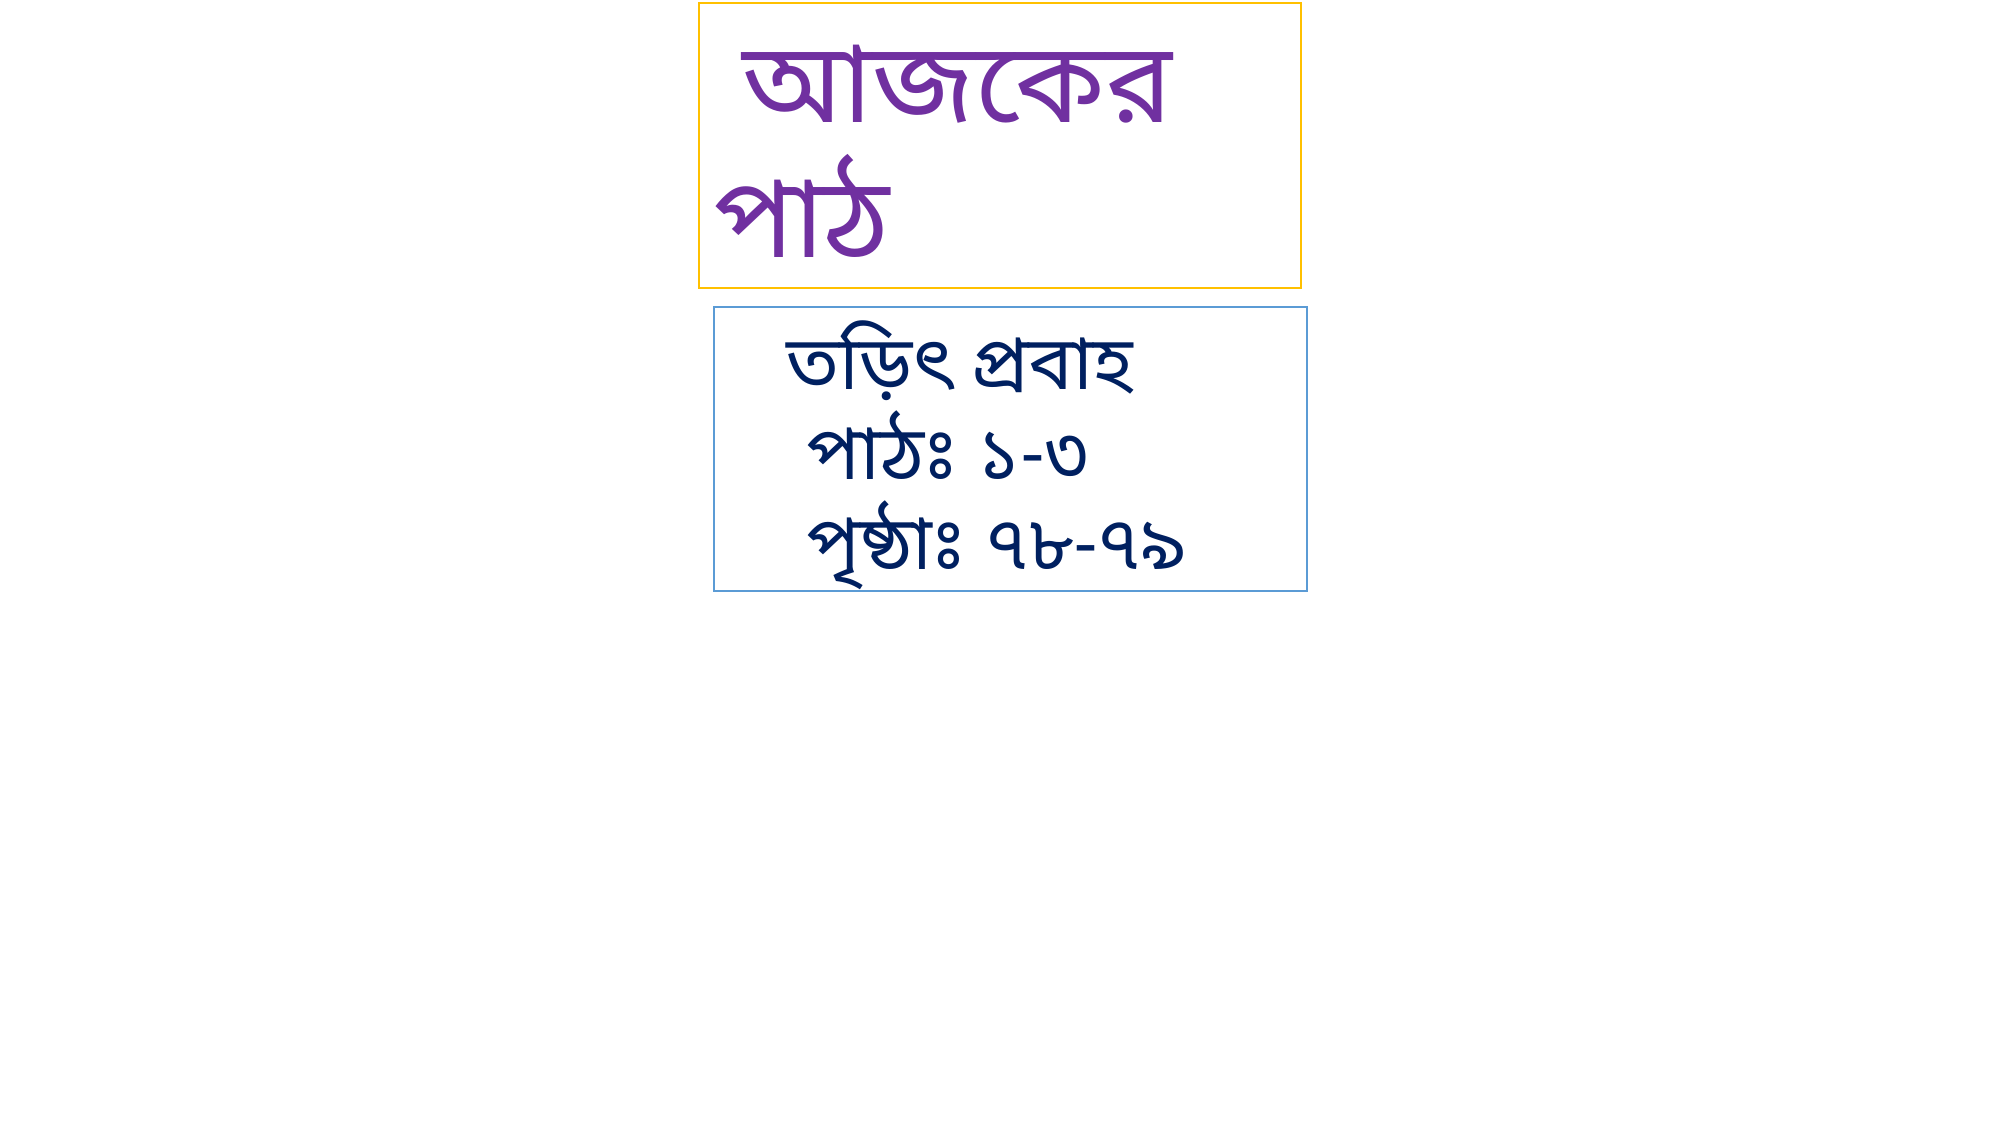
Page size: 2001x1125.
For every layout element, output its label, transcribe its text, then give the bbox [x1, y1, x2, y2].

text_box আজকের পাঠ [698, 2, 1302, 289]
text_box তড়িৎ প্রবাহ পাঠঃ ১-৩ পৃষ্ঠাঃ ৭৮-৭৯ [713, 306, 1308, 592]
